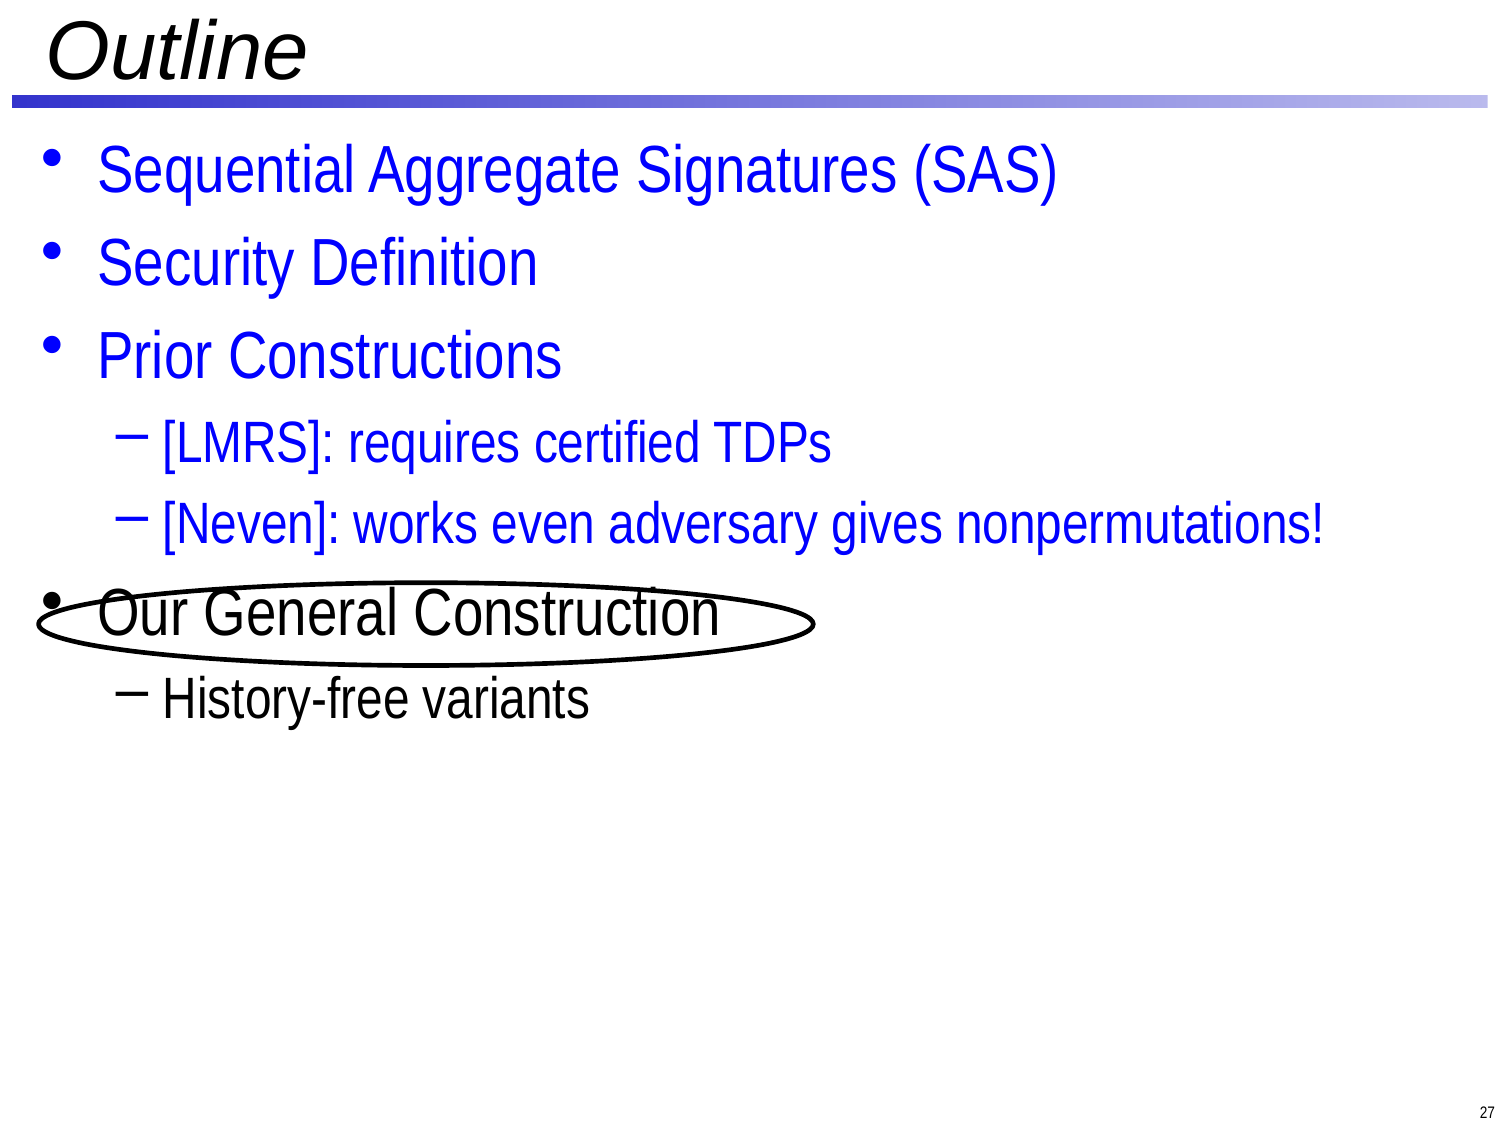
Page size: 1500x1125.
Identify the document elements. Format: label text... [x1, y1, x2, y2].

title Outline [30, 10, 1375, 82]
list Sequential Aggregate Signatures (SAS) Security Definition Prior Constructions [LMRS]: requires certified TDPs [Neven]: works even adversary gives nonpermutations! Our General Construction History-free variants [25, 117, 1475, 1038]
text_box [38, 582, 814, 666]
slide_number 27 [1197, 1073, 1500, 1125]
